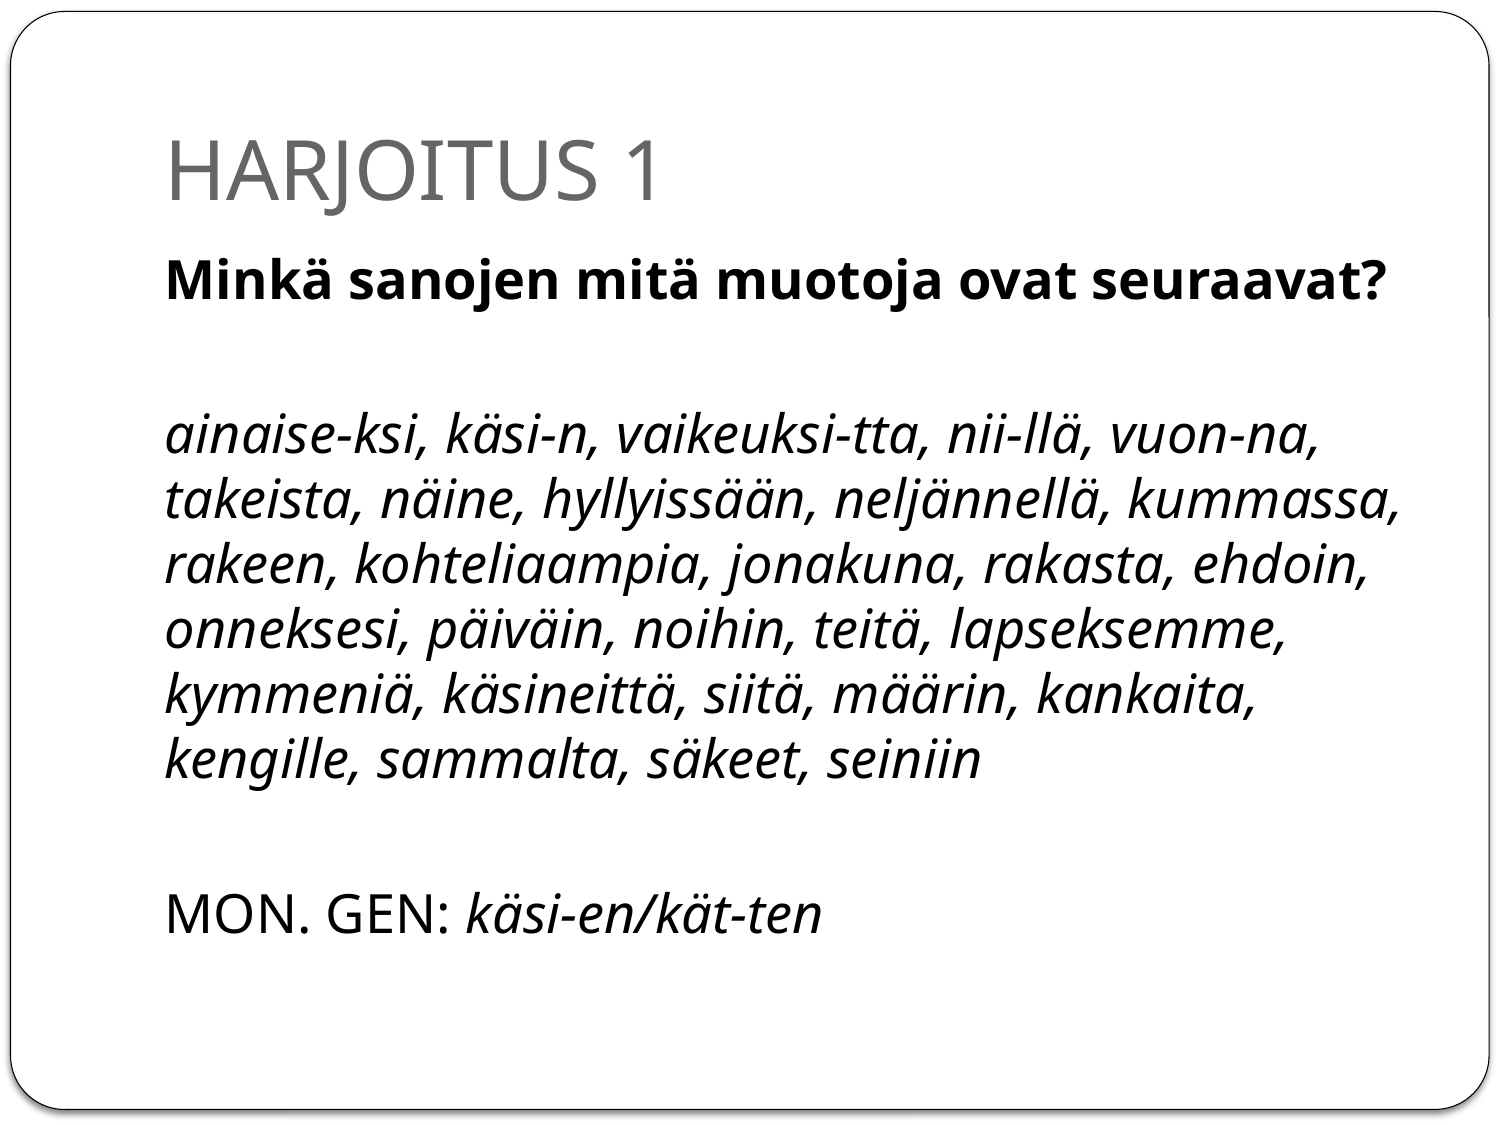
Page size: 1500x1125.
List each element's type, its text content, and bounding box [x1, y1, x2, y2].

list Minkä sanojen mitä muotoja ovat seuraavat? ainaise-ksi, käsi-n, vaikeuksi-tta, nii-llä, vuon-na, takeista, näine, hyllyissään, neljännellä, kummassa, rakeen, kohteliaampia, jonakuna, rakasta, ehdoin, onneksesi, päiväin, noihin, teitä, lapseksemme, kymmeniä, käsineittä, siitä, määrin, kankaita, kengille, sammalta, säkeet, seiniin MON. GEN: käsi-en/kät-ten [150, 237, 1425, 988]
title HARJOITUS 1 [150, 45, 1425, 233]
